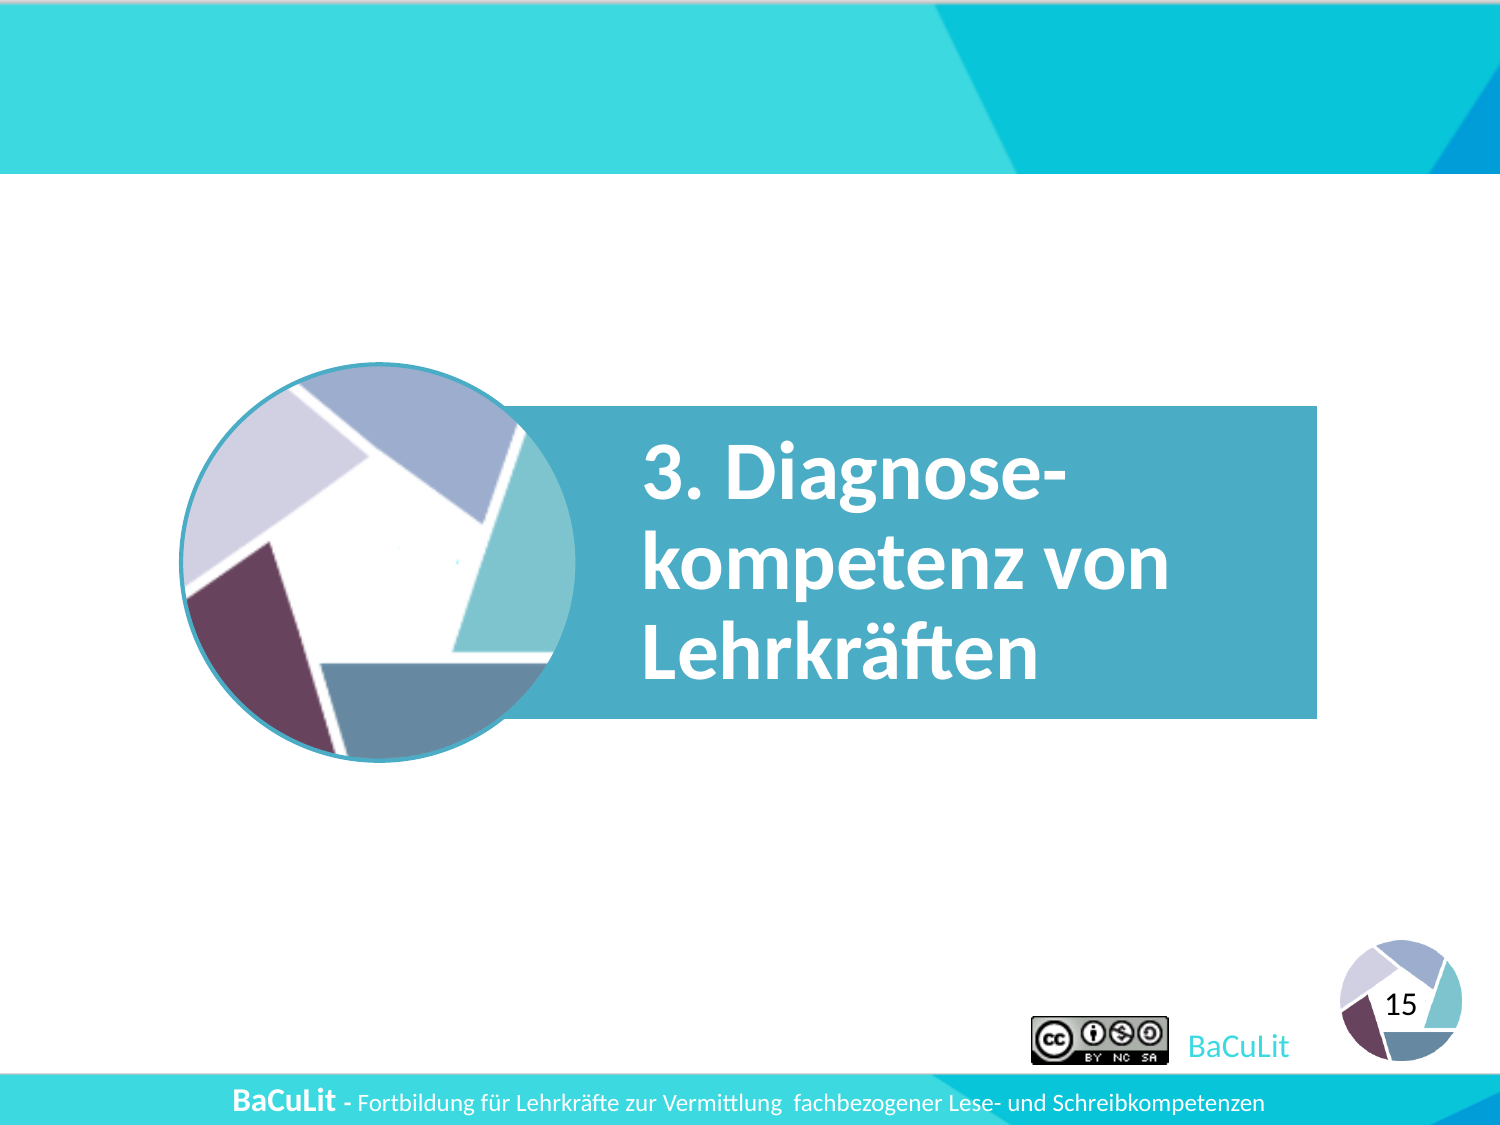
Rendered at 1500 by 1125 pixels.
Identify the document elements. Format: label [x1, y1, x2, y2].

picture [1031, 1016, 1169, 1065]
picture [0, 1073, 1500, 1125]
picture [0, 0, 1500, 174]
text_box [178, 362, 500, 763]
text_box [377, 403, 1320, 722]
picture [1340, 940, 1462, 1061]
